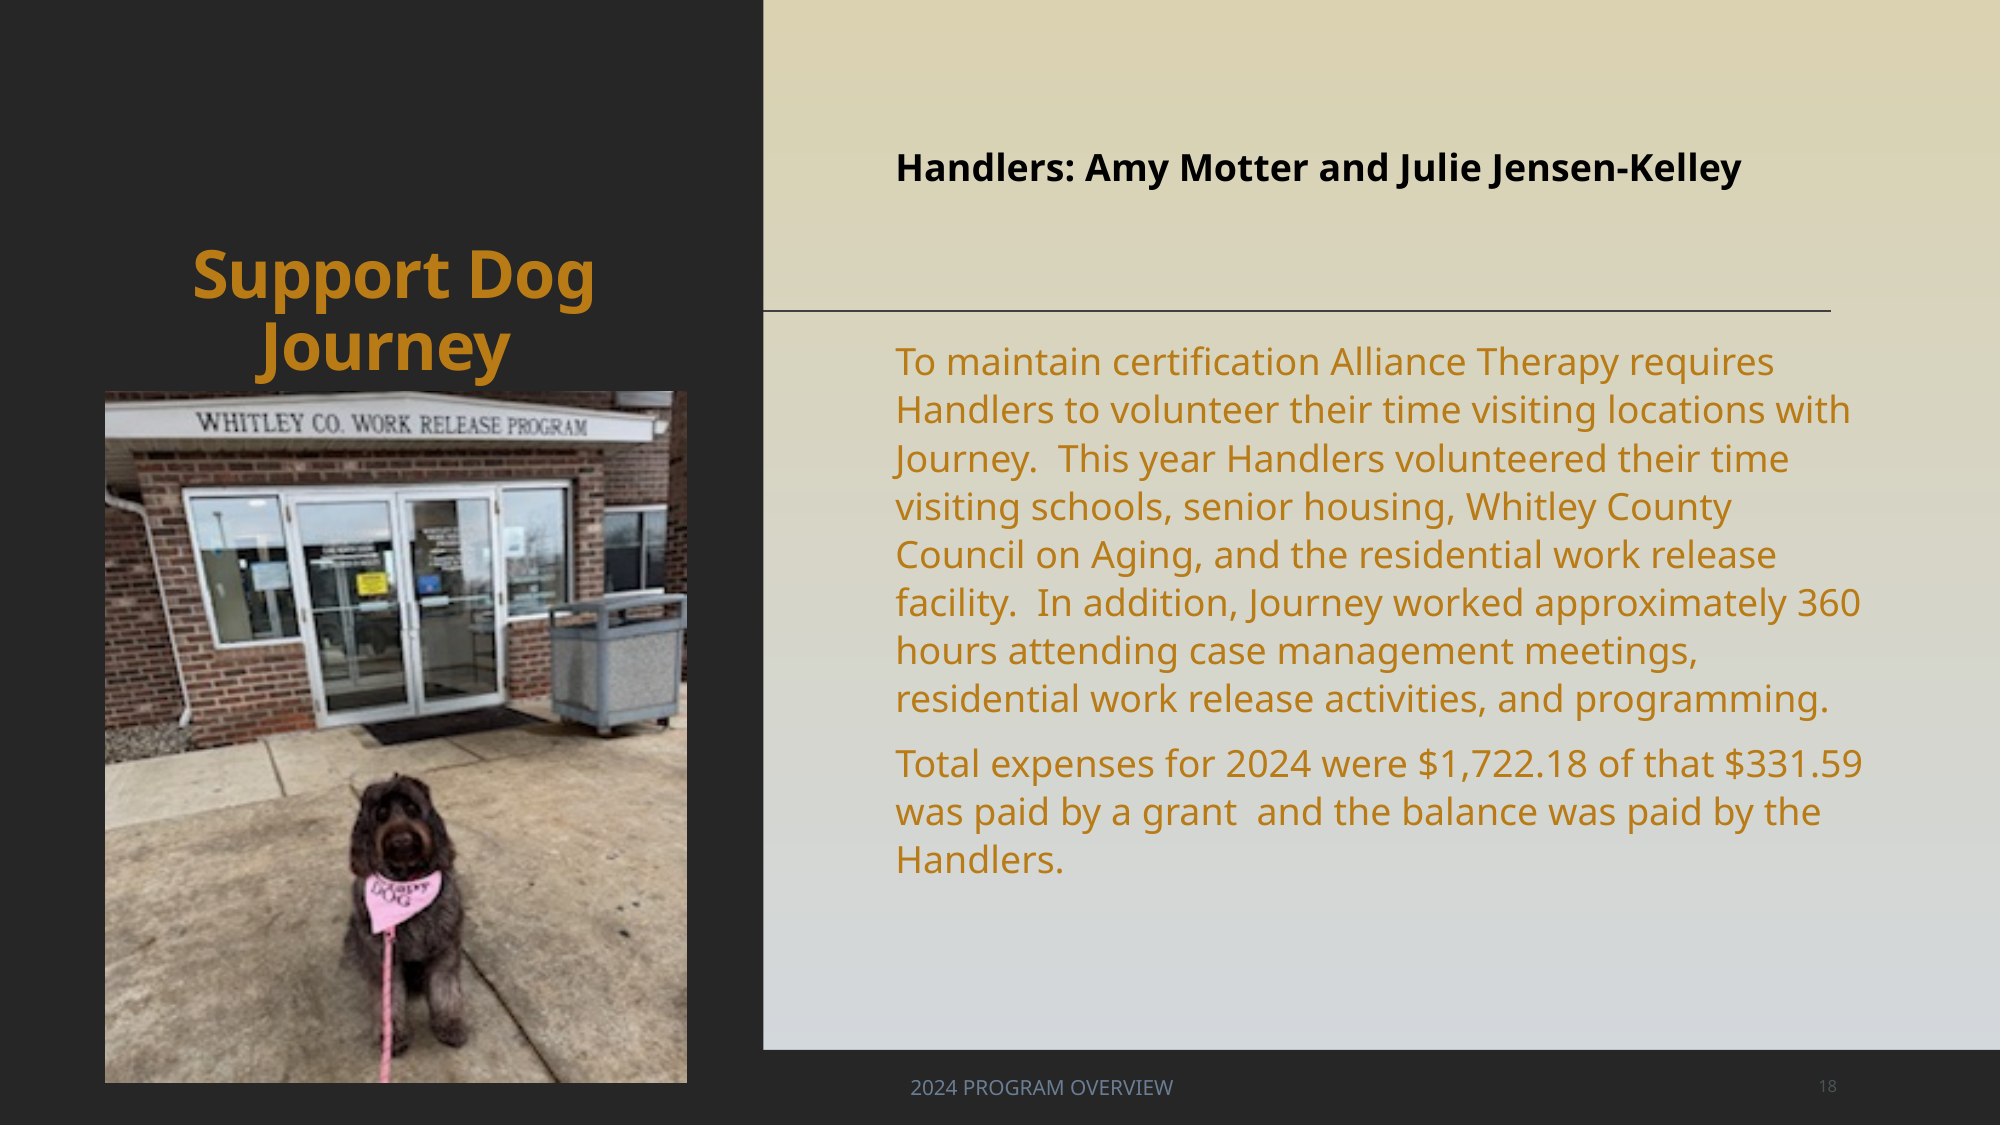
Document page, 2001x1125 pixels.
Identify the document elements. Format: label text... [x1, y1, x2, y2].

slide_number 18 [1803, 1057, 1932, 1118]
list Handlers: Amy Motter and Julie Jensen-Kelley To maintain certification Alliance Therapy requires Handlers to volunteer their time visiting locations with Journey. This year Handlers volunteered their time visiting schools, senior housing, Whitley County Council on Aging, and the residential work release facility. In addition, Journey worked approximately 360 hours attending case management meetings, residential work release activities, and programming. Total expenses for 2024 were $1,722.18 of that $331.59 was paid by a grant and the balance was paid by the Handlers. [895, 133, 1868, 1002]
title Support Dog Journey [105, 128, 683, 390]
picture [104, 391, 687, 1083]
footer 2024 Program Overview [895, 1057, 1771, 1118]
